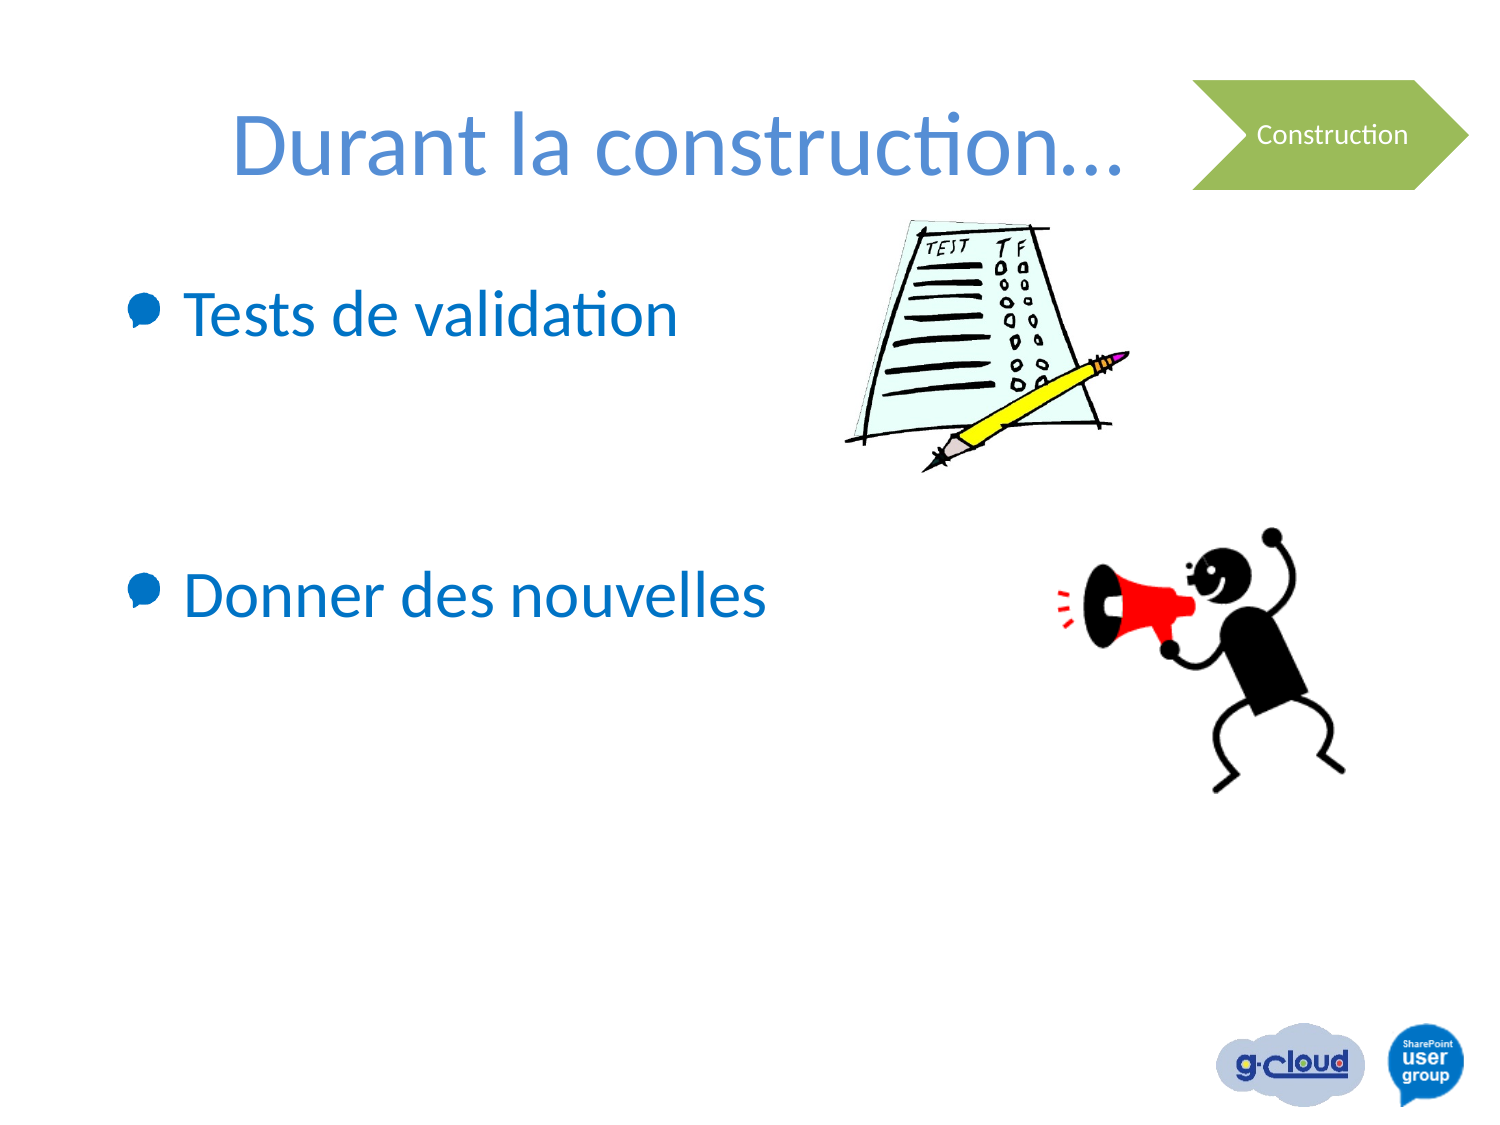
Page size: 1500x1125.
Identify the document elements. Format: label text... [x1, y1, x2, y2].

list Tests de validation Donner des nouvelles [112, 262, 1117, 1005]
picture [844, 219, 1130, 473]
picture [1216, 1023, 1365, 1107]
picture [1387, 1023, 1482, 1107]
title Durant la construction… [112, 45, 1245, 233]
picture [127, 292, 160, 328]
picture [1056, 526, 1346, 795]
picture [127, 572, 160, 608]
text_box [1186, 77, 1473, 193]
